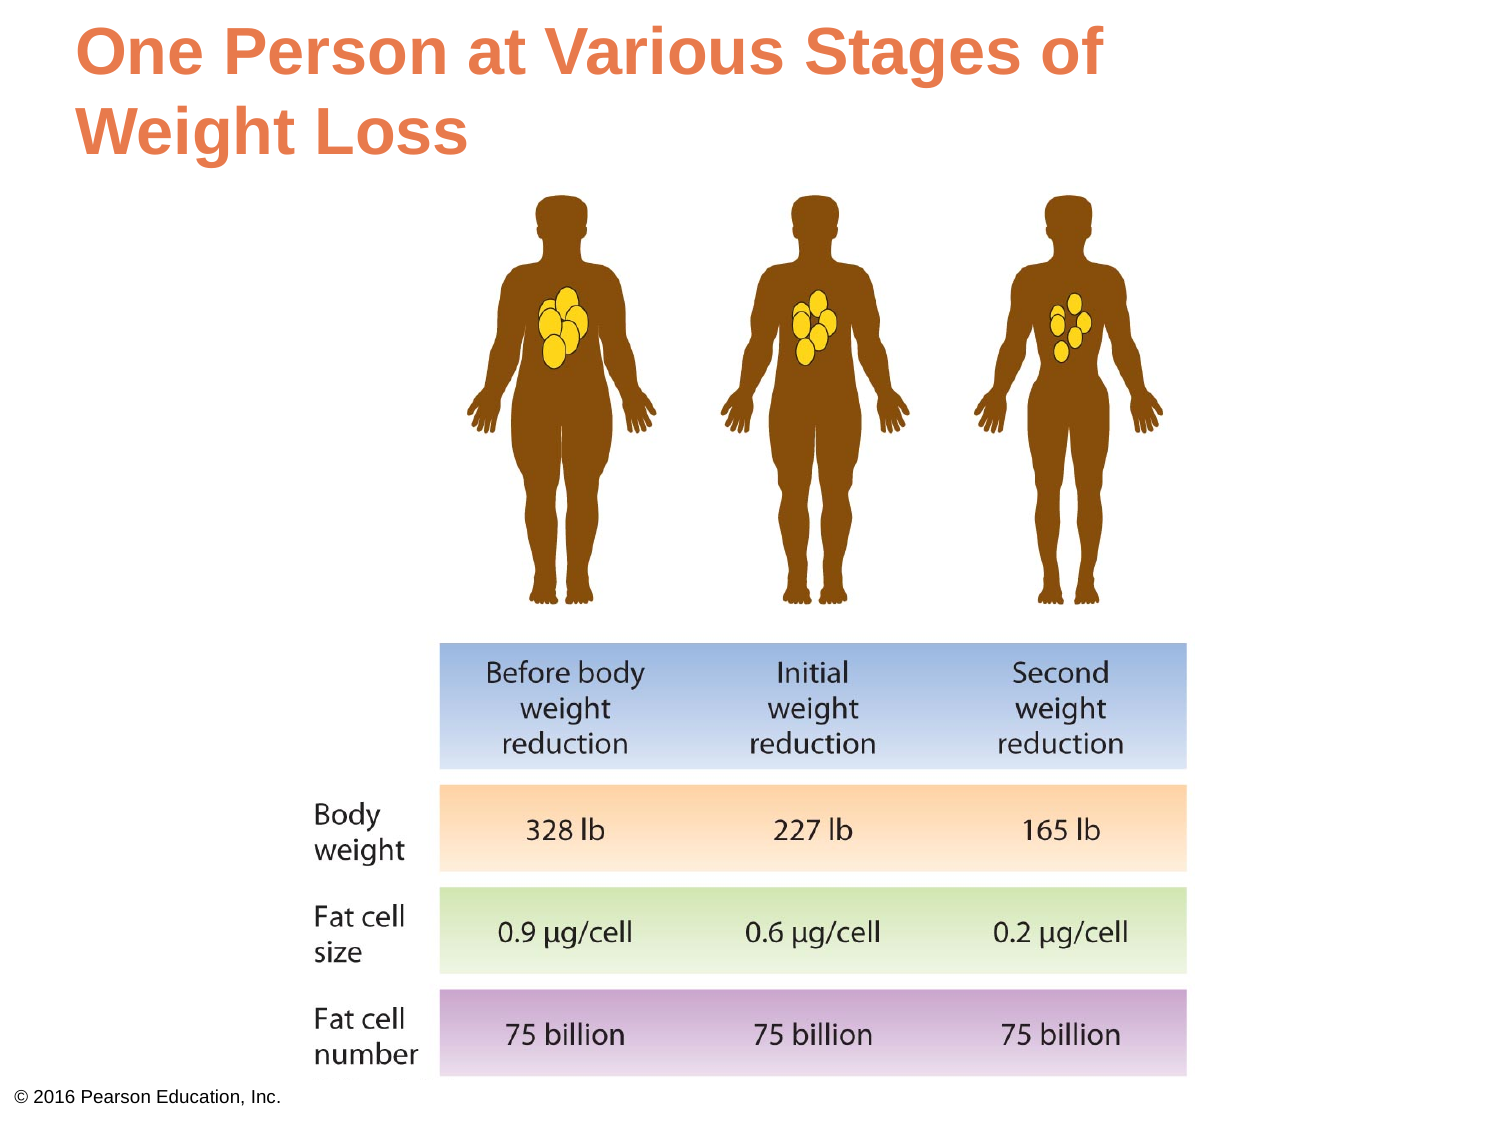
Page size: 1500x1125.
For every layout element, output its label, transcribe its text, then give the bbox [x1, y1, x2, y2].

footer © 2016 Pearson Education, Inc. [14, 1084, 900, 1115]
picture [305, 186, 1195, 1080]
title One Person at Various Stages of Weight Loss [0, 0, 1500, 177]
